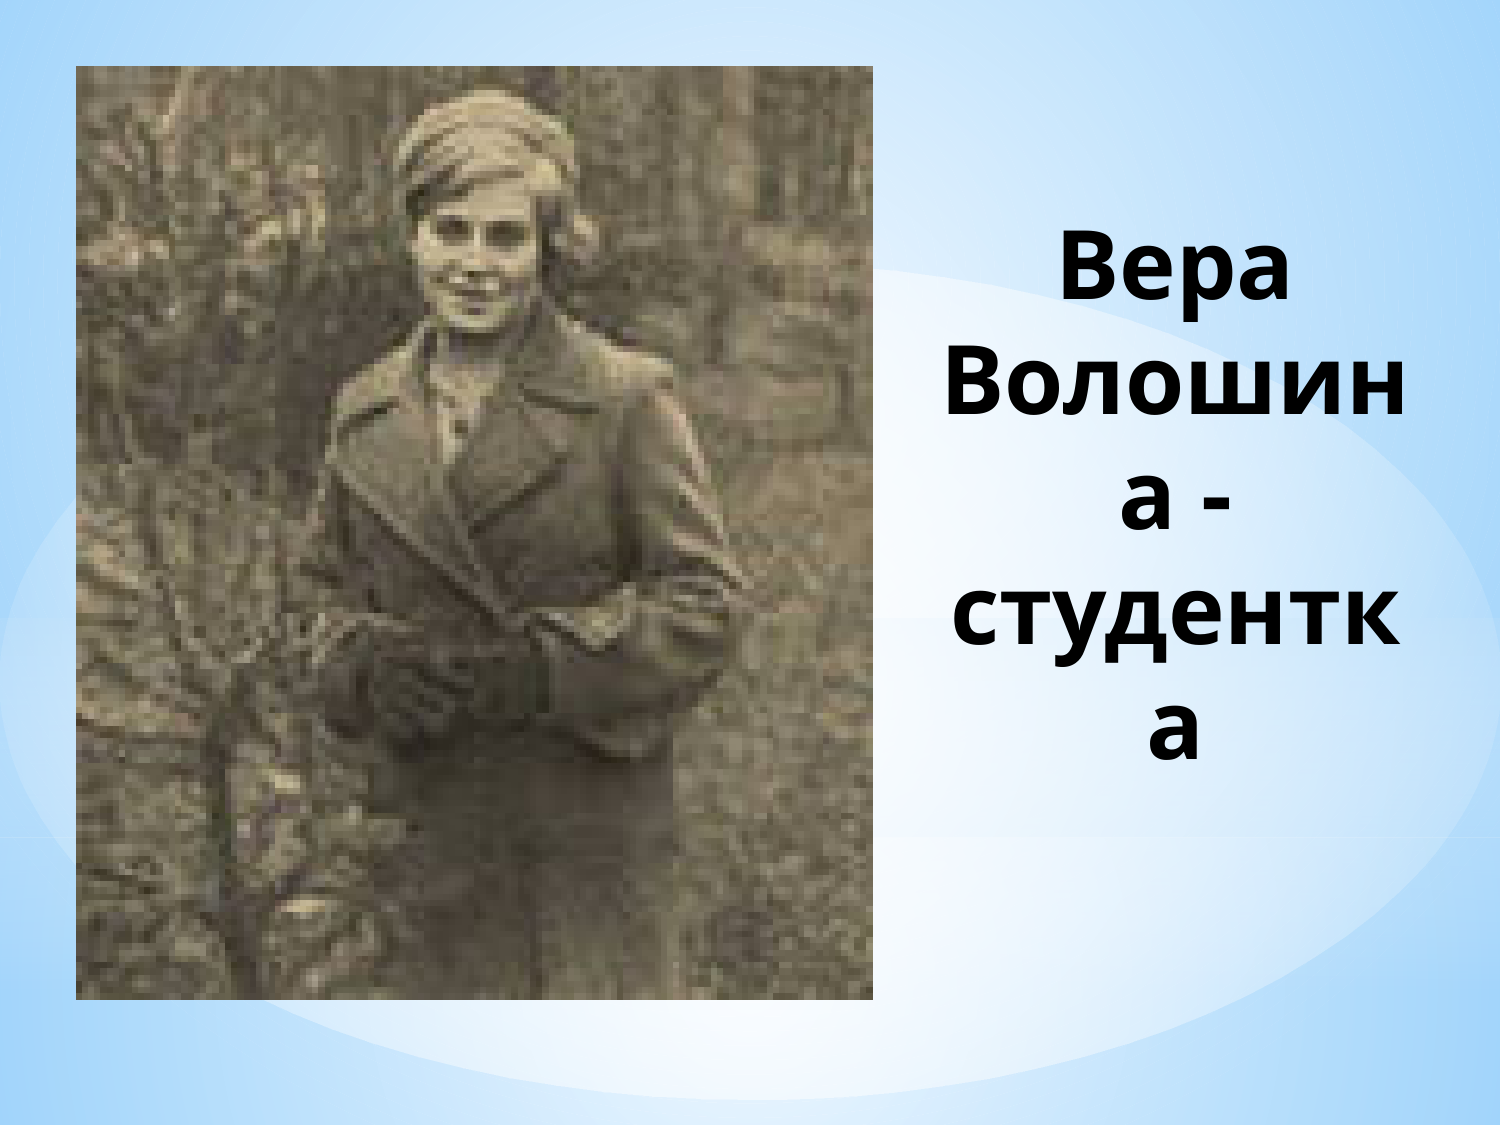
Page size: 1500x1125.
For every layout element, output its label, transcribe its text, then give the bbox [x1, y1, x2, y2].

picture [76, 66, 874, 1000]
title Вера Волошина - студентка [915, 196, 1436, 905]
